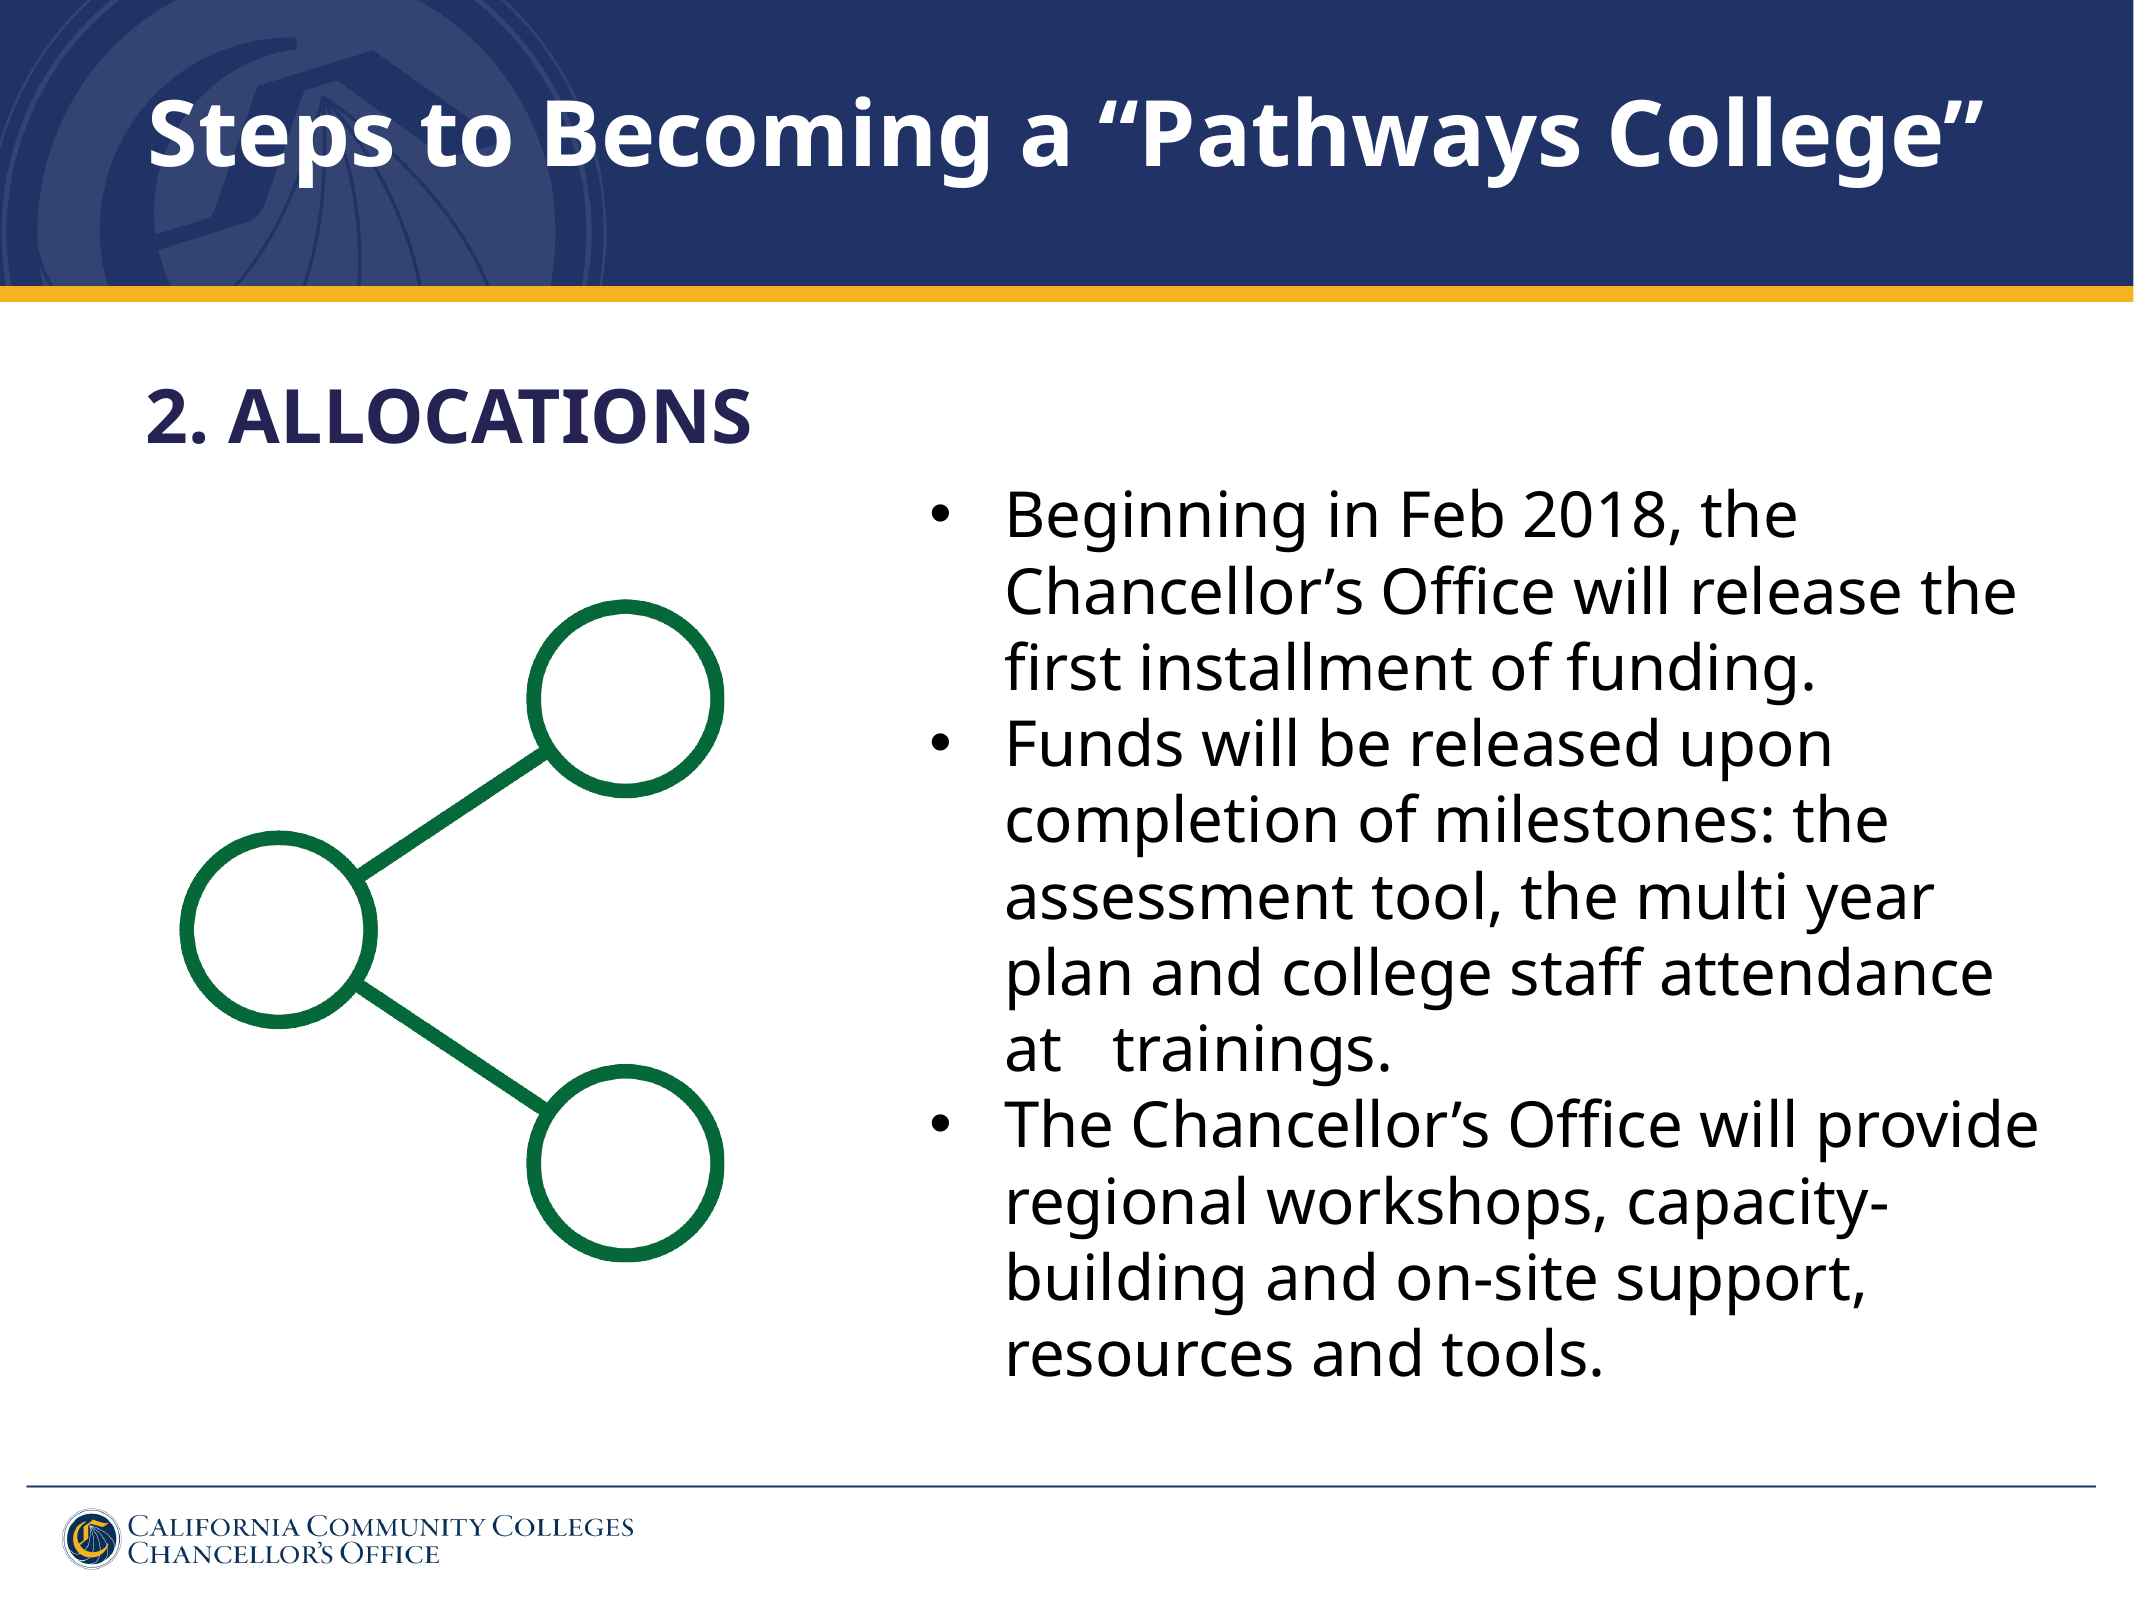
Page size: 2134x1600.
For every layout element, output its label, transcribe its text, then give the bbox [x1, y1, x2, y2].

text_box Steps to Becoming a “Pathways College” [41, 74, 2092, 185]
picture [0, 0, 2134, 1600]
text_box Beginning in Feb 2018, the Chancellor’s Office will release the first installment of funding. Funds will be released upon completion of milestones: the assessment tool, the multi year plan and college staff attendance at trainings. The Chancellor’s Office will provide regional workshops, capacity-building and on-site support, resources and tools. [914, 467, 2065, 1473]
text_box 2. ALLOCATIONS [130, 360, 831, 466]
